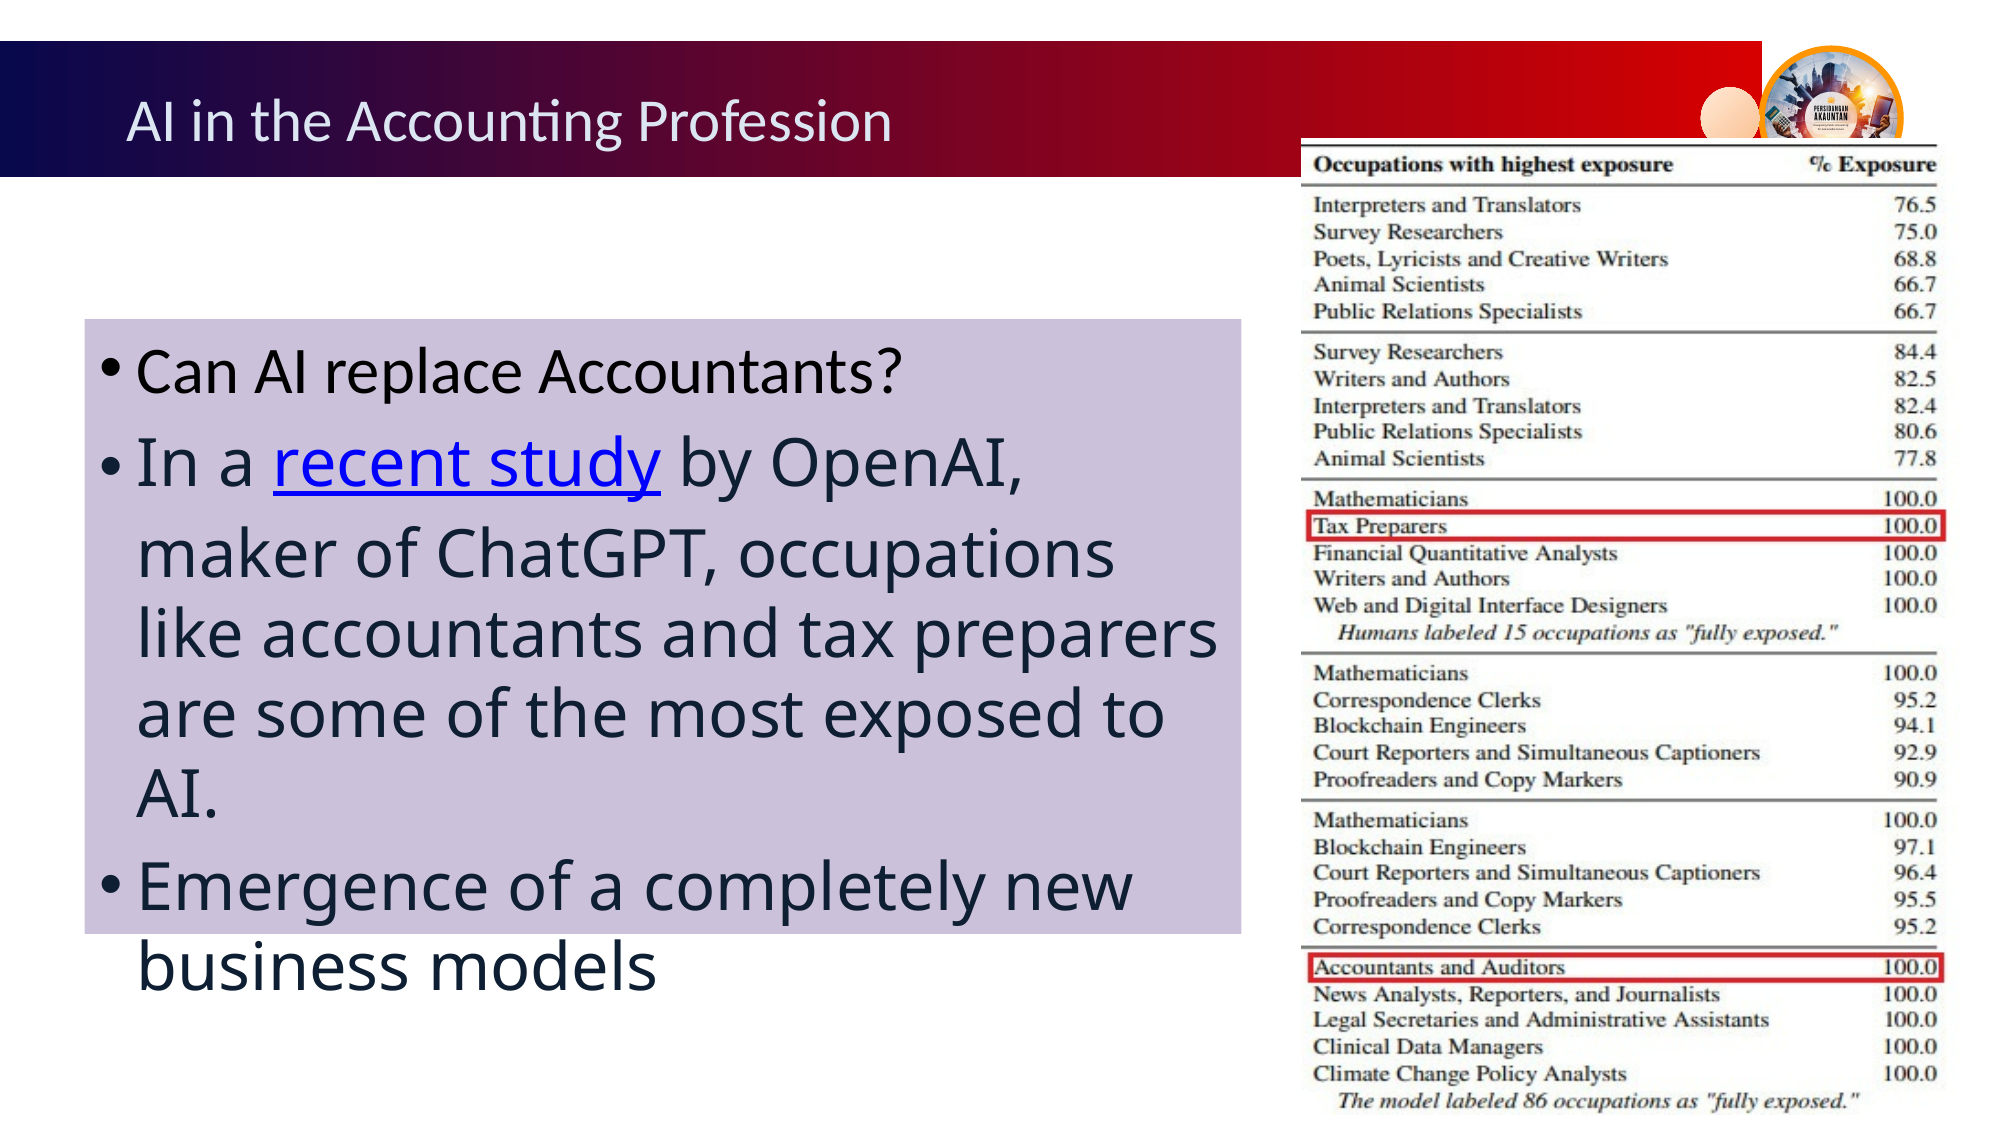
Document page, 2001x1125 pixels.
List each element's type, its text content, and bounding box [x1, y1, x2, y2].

title AI in the Accounting Profession [0, 73, 1089, 205]
list Can AI replace Accountants? In a recent study by OpenAI, maker of ChatGPT, occupations like accountants and tax preparers are some of the most exposed to AI. Emergence of a completely new business models [84, 319, 1242, 934]
picture [1301, 52, 1961, 1115]
